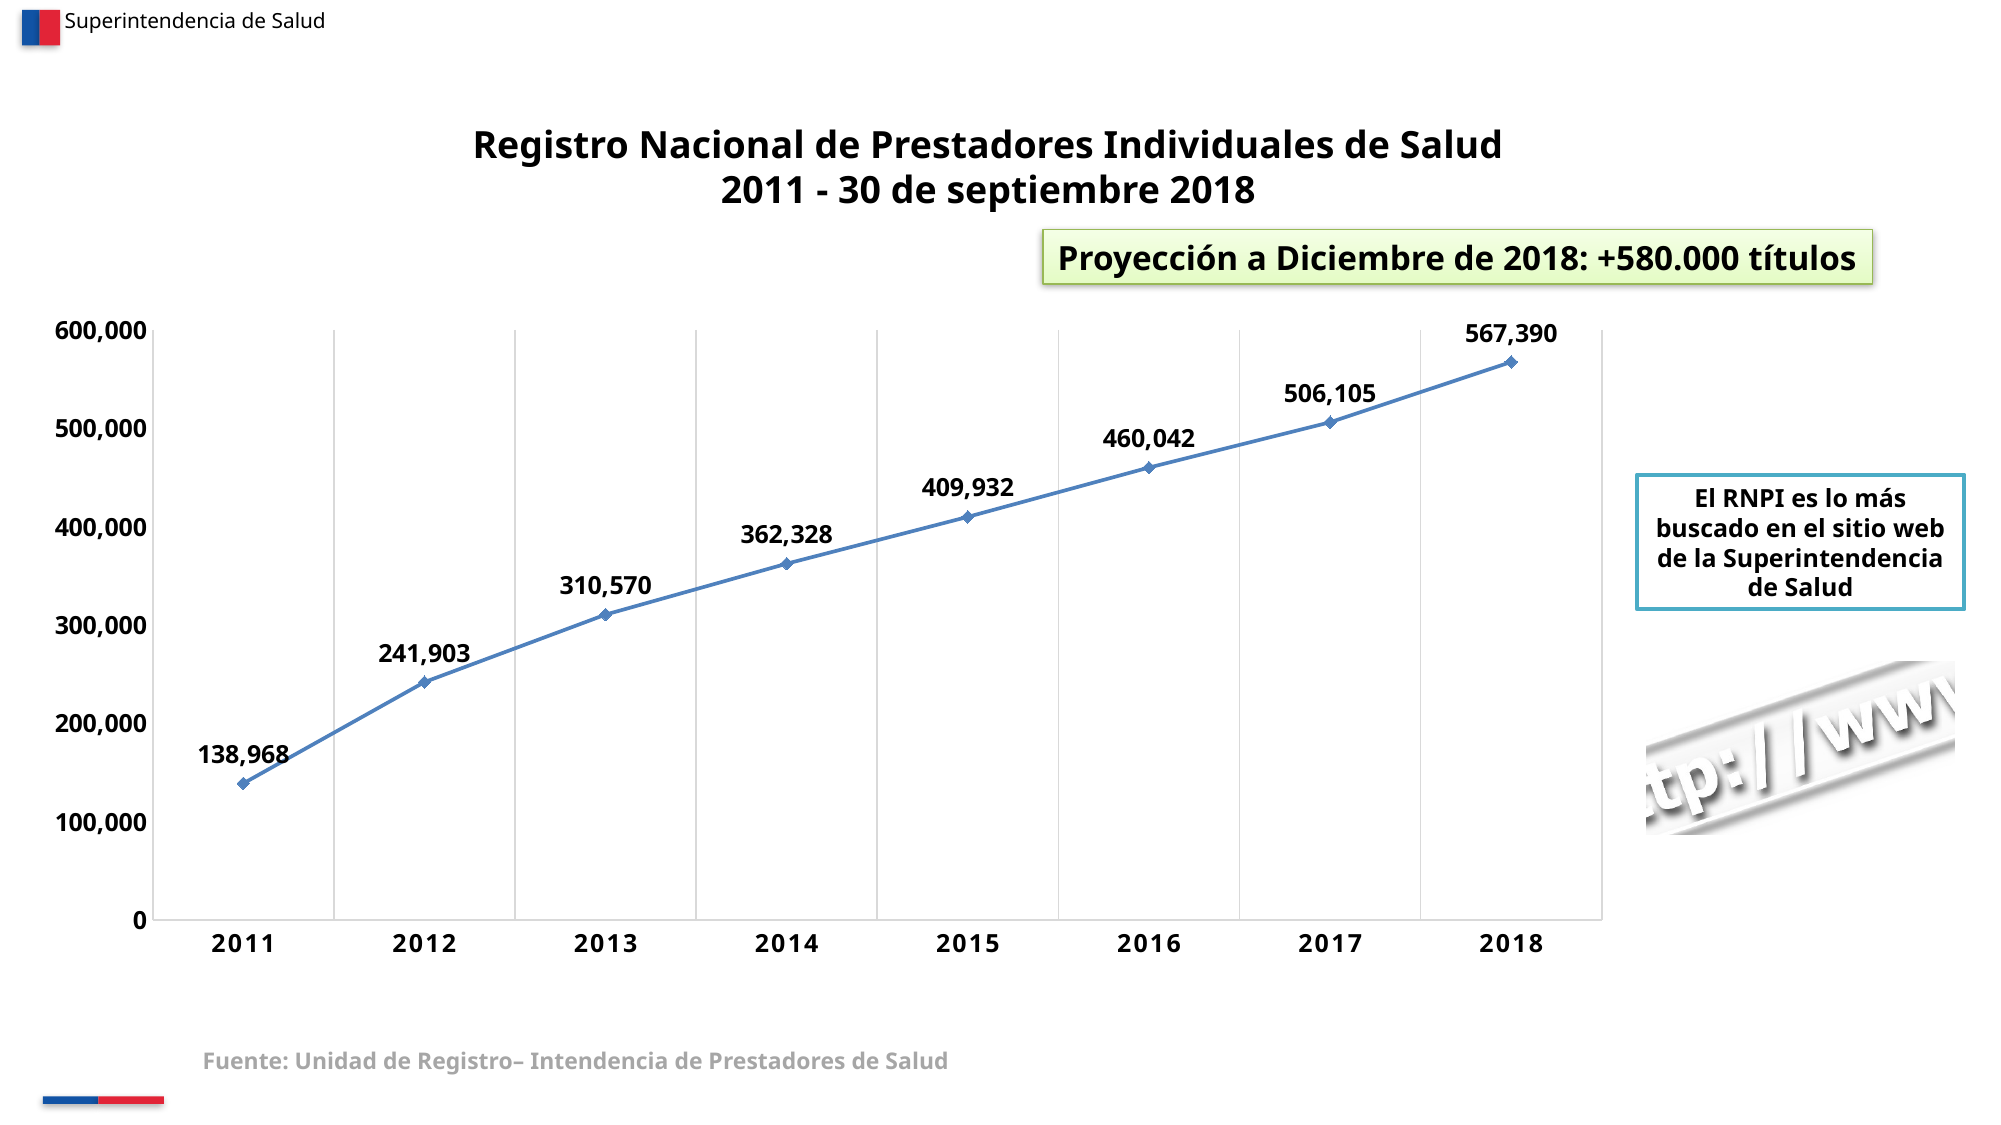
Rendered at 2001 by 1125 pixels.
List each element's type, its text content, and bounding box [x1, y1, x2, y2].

text_box Proyección a Diciembre de 2018: +580.000 títulos [1042, 229, 1873, 285]
text_box El RNPI es lo más buscado en el sitio web de la Superintendencia de Salud [1642, 473, 1966, 611]
picture [1646, 660, 1955, 835]
text_box Fuente: Unidad de Registro– Intendencia de Prestadores de Salud [0, 1039, 1191, 1082]
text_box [42, 1096, 165, 1105]
chart [22, 298, 1635, 975]
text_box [21, 9, 61, 46]
text_box Registro Nacional de Prestadores Individuales de Salud 2011 - 30 de septiembre 2018 [457, 113, 1520, 219]
text_box Superintendencia de Salud [49, 0, 691, 46]
